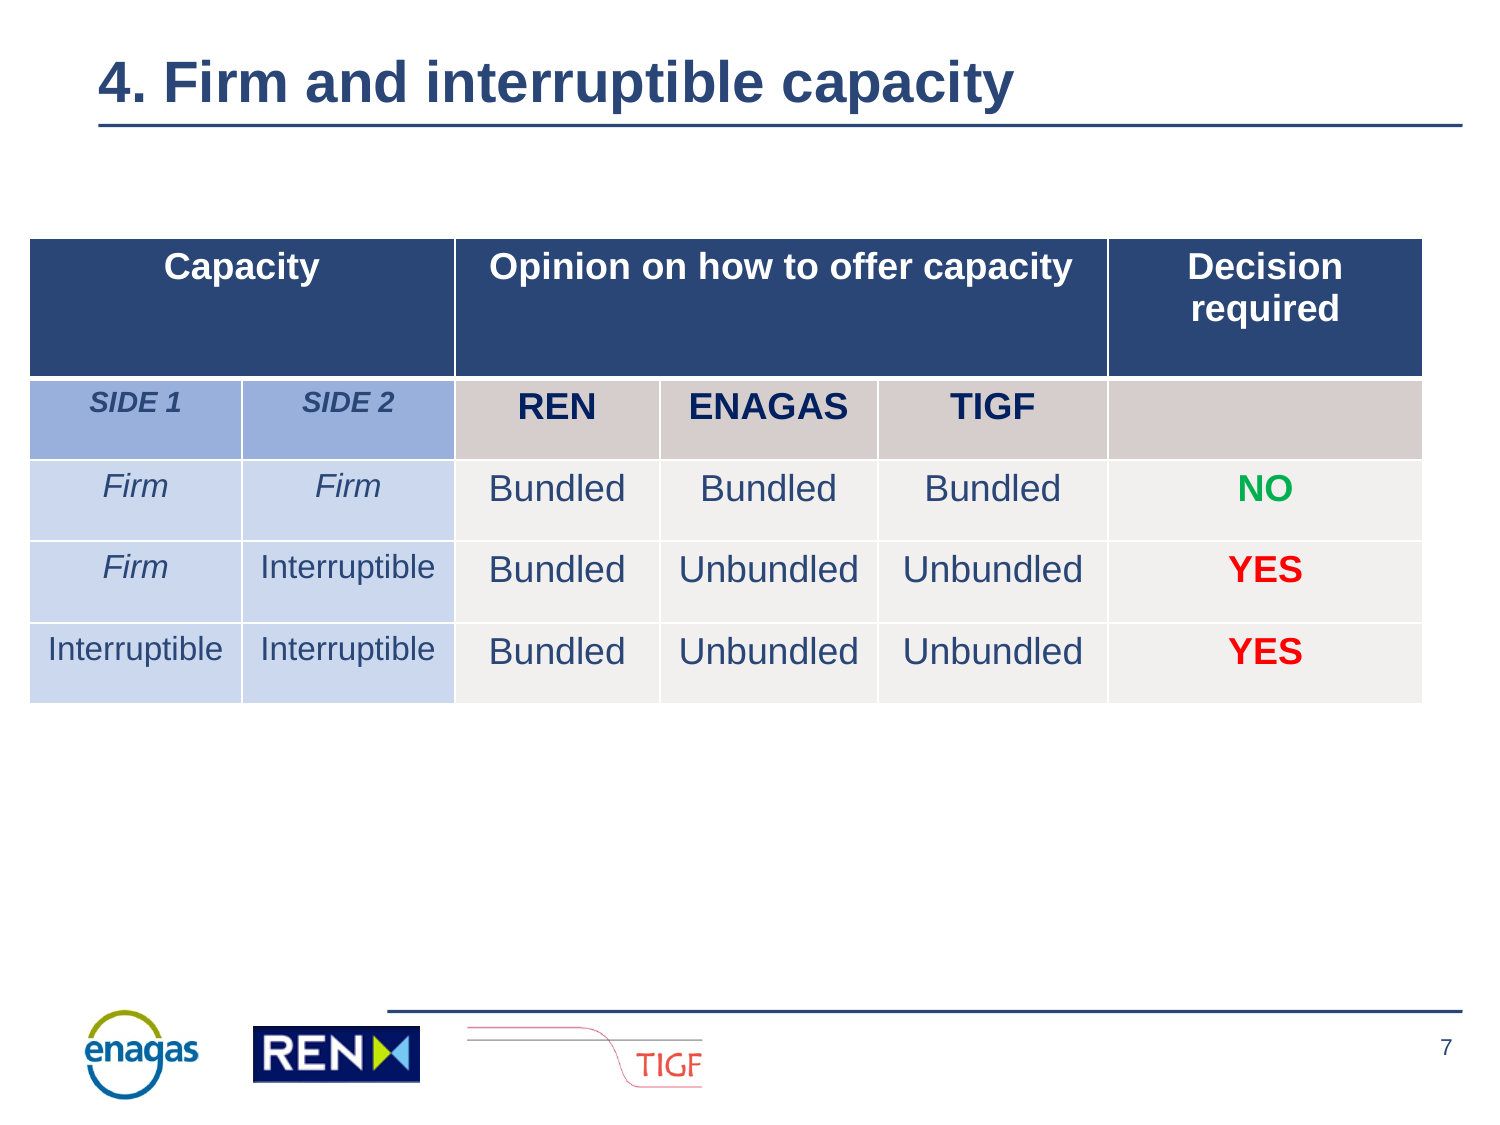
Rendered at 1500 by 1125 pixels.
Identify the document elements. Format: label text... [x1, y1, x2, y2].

table_cell Interruptible [243, 542, 454, 622]
table_cell Firm [30, 461, 241, 540]
table_cell TIGF [879, 381, 1107, 459]
table_cell SIDE 2 [243, 381, 454, 459]
table_cell Bundled [661, 461, 877, 540]
table_header Decision required [1109, 239, 1422, 376]
table_cell Unbundled [879, 542, 1107, 622]
table_cell Unbundled [879, 624, 1107, 703]
table_header Opinion on how to offer capacity [456, 239, 1107, 376]
picture [253, 1026, 420, 1083]
table_cell Interruptible [243, 624, 454, 703]
picture [466, 1026, 713, 1088]
table_cell NO [1109, 461, 1422, 540]
table_cell Firm [243, 461, 454, 540]
table_cell REN [456, 381, 659, 459]
table_cell Unbundled [661, 542, 877, 622]
table_cell Interruptible [30, 624, 241, 703]
picture [84, 1009, 199, 1100]
table_cell YES [1109, 624, 1422, 703]
table_cell ENAGAS [661, 381, 877, 459]
table_cell Bundled [879, 461, 1107, 540]
table_cell Bundled [456, 624, 659, 703]
table_header Capacity [30, 239, 454, 376]
table_cell Bundled [456, 461, 659, 540]
table_cell SIDE 1 [30, 381, 241, 459]
table_cell Bundled [456, 542, 659, 622]
text_box 4. Firm and interruptible capacity [98, 54, 1466, 115]
table_cell Unbundled [661, 624, 877, 703]
table_cell Firm [30, 542, 241, 622]
table_cell [1109, 381, 1422, 459]
table_cell YES [1109, 542, 1422, 622]
